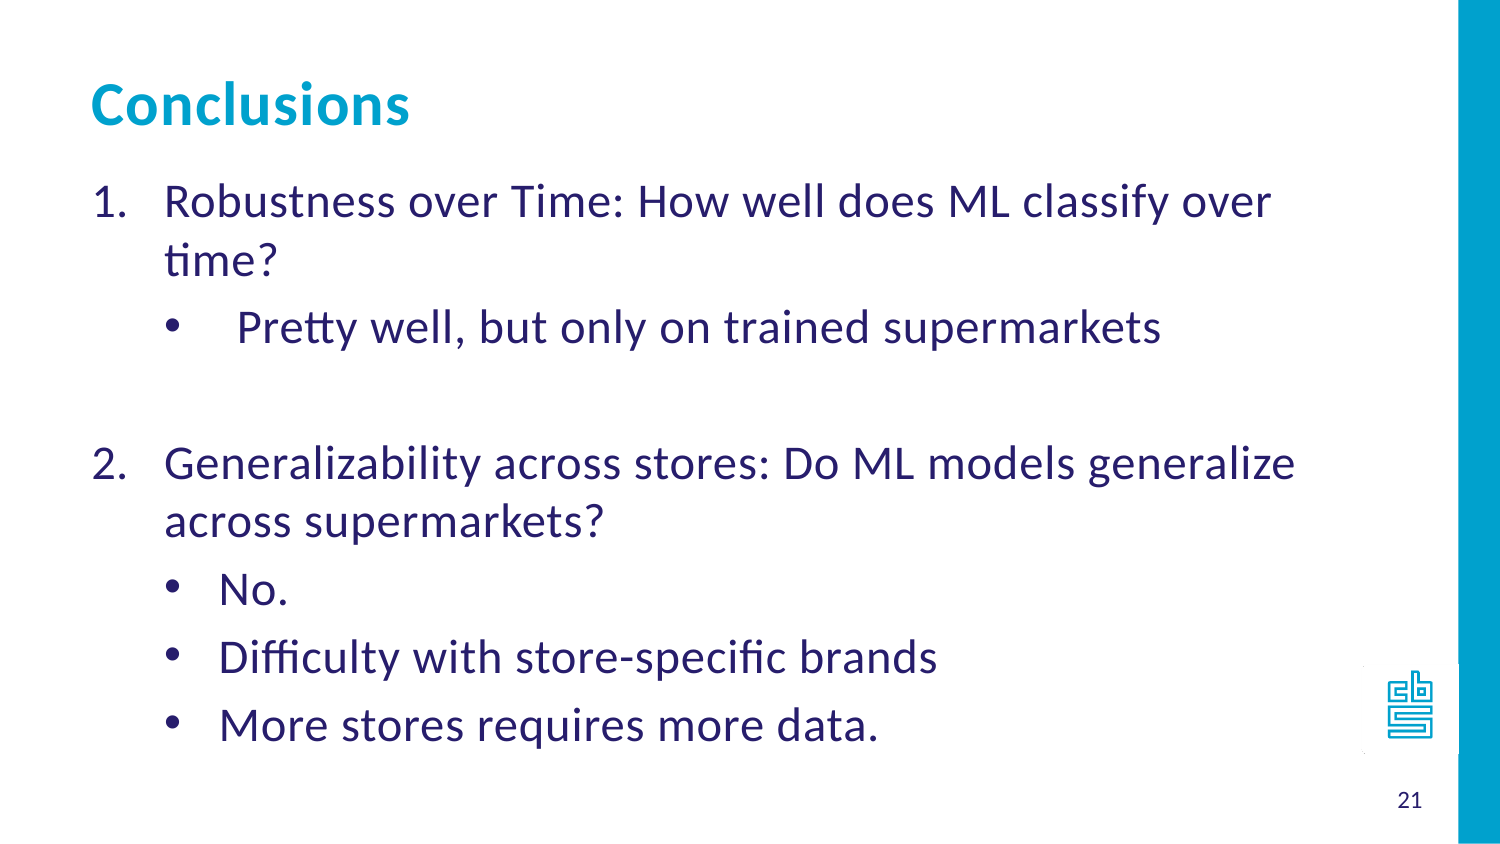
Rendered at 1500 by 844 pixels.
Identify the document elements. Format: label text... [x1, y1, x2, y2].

list Robustness over Time: How well does ML classify over time? Pretty well, but only on trained supermarkets Generalizability across stores: Do ML models generalize across supermarkets? No. Difficulty with store-specific brands More stores requires more data. [76, 161, 1329, 765]
list Conclusions [76, 55, 1329, 139]
slide_number 21 [1361, 772, 1459, 826]
picture [1361, 664, 1458, 754]
